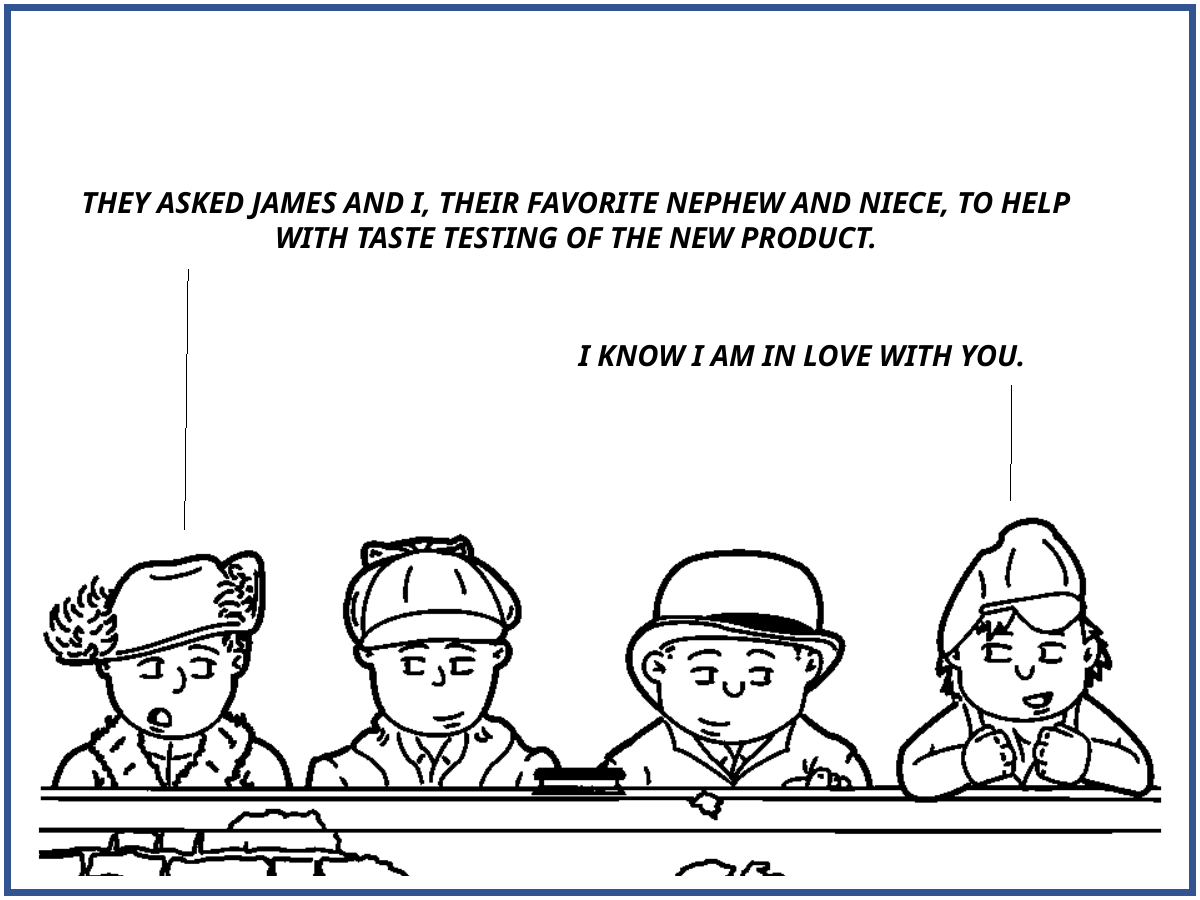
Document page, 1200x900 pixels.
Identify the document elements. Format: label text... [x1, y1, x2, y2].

text_box I KNOW I AM IN LOVE WITH YOU. [501, 330, 1103, 380]
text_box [38, 385, 1162, 876]
text_box THEY ASKED JAMES AND I, THEIR FAVORITE NEPHEW AND NIECE, TO HELP WITH TASTE TESTING OF THE NEW PRODUCT. [49, 177, 1103, 262]
